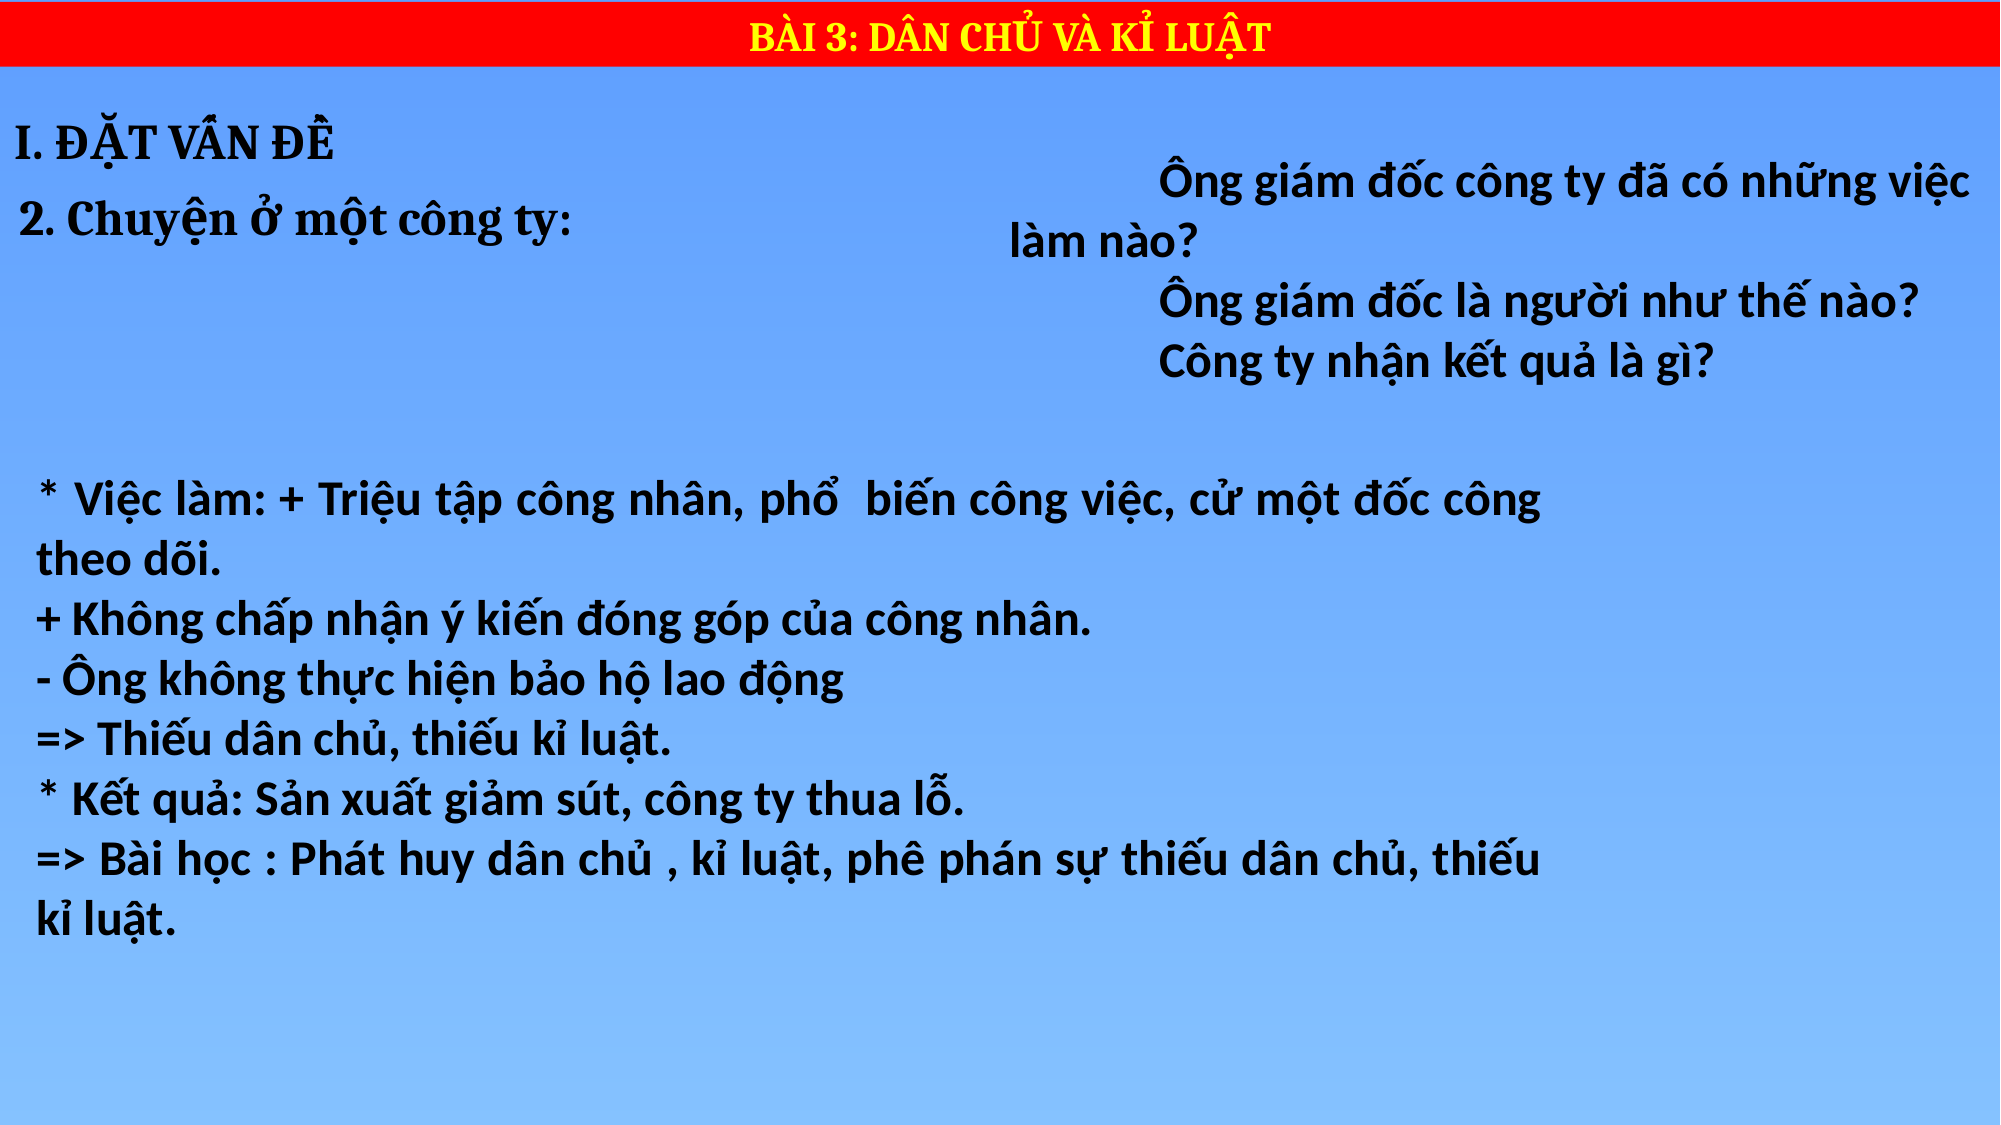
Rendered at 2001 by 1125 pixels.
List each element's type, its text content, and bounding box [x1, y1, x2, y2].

text_box 2. Chuyện ở một công ty: [4, 178, 588, 313]
text_box BÀI 3: DÂN CHỦ VÀ KỈ LUẬT [0, 1, 2000, 67]
text_box Ông giám đốc công ty đã có những việc làm nào? Ông giám đốc là người như thế nào? Công ty nhận kết quả là gì? [994, 140, 1986, 396]
text_box I. ĐẶT VẤN ĐỀ [0, 102, 1000, 178]
text_box * Việc làm: + Triệu tập công nhân, phổ biến công việc, cử một đốc công theo dõi. + Không chấp nhận ý kiến đóng góp của công nhân. - Ông không thực hiện bảo hộ lao động => Thiếu dân chủ, thiếu kỉ luật. * Kết quả: Sản xuất giảm sút, công ty thua lỗ. => Bài học : Phát huy dân chủ , kỉ luật, phê phán sự thiếu dân chủ, thiếu kỉ luật. [21, 458, 1558, 954]
